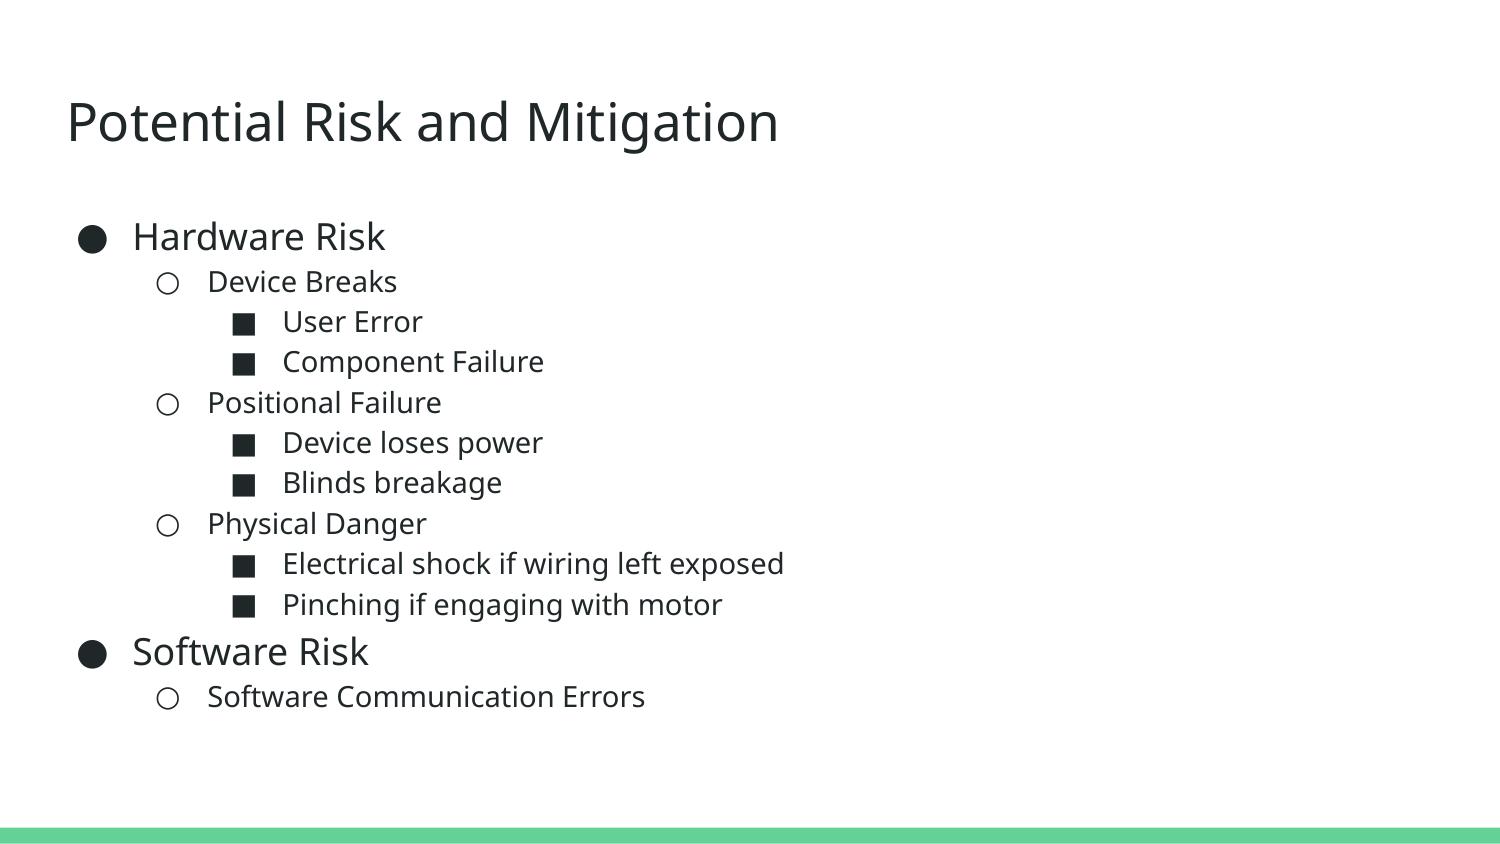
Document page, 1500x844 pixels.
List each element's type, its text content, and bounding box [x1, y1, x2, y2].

title Potential Risk and Mitigation [51, 72, 1449, 167]
list Hardware Risk Device Breaks User Error Component Failure Positional Failure Device loses power Blinds breakage Physical Danger Electrical shock if wiring left exposed Pinching if engaging with motor Software Risk Software Communication Errors [42, 191, 1441, 752]
